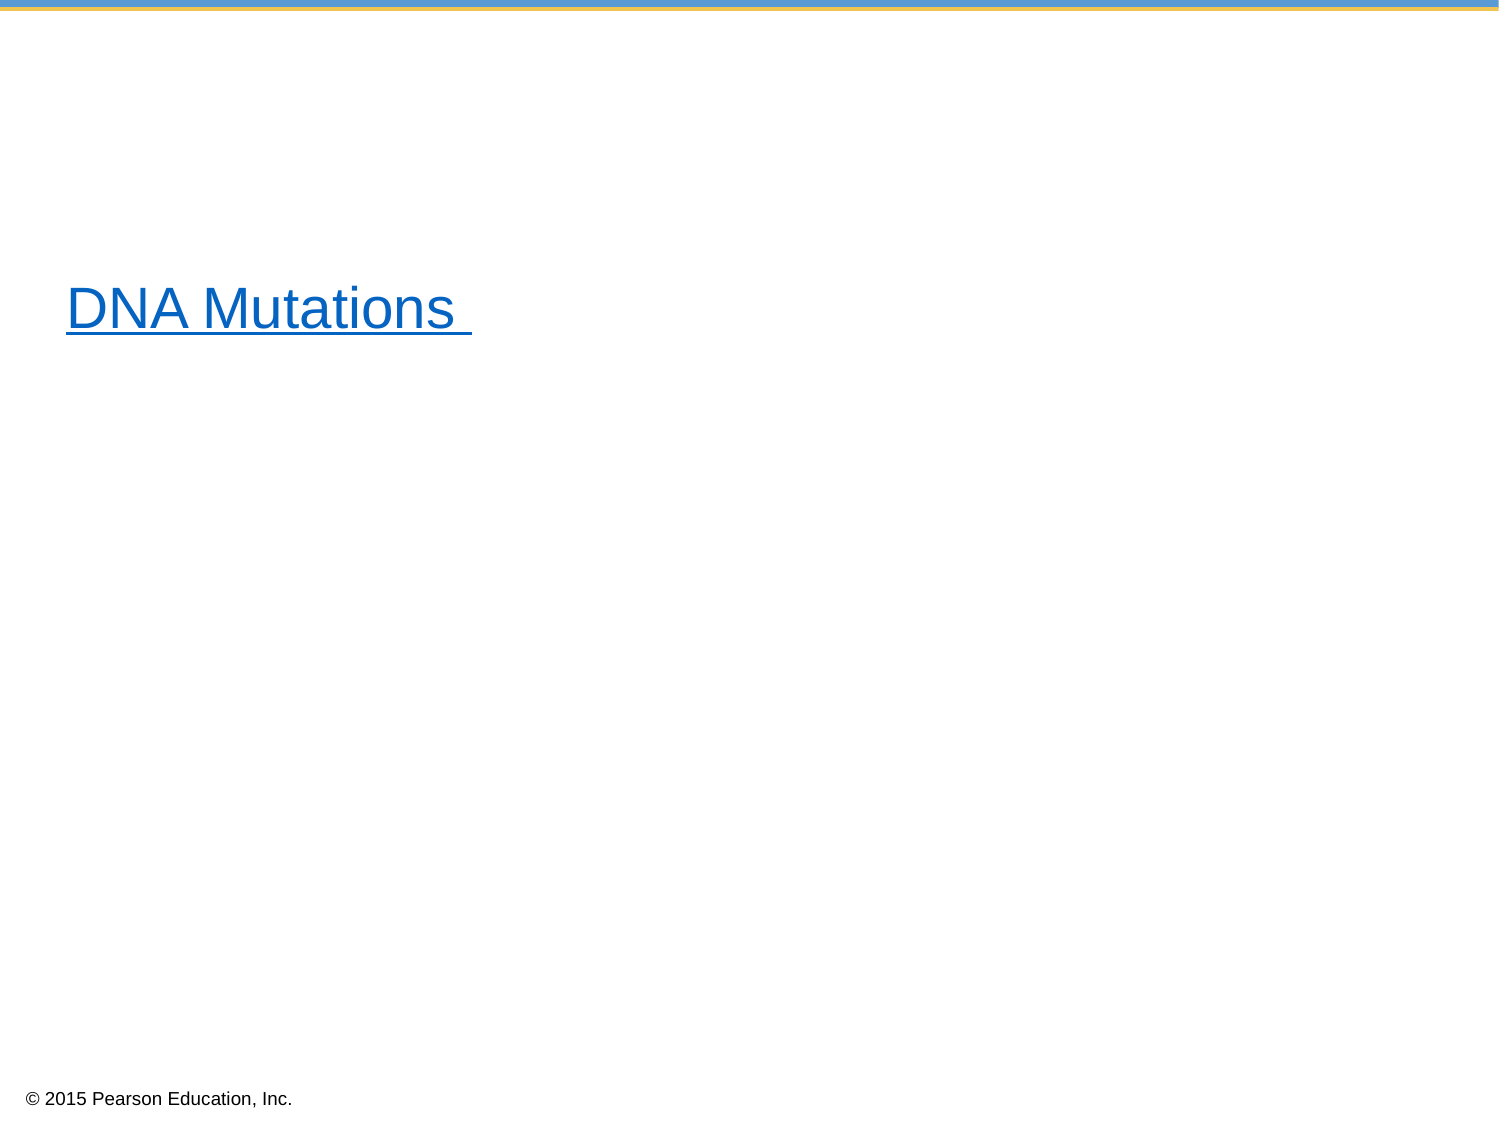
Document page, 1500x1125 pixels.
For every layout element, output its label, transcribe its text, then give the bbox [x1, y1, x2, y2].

list DNA Mutations [51, 262, 1442, 1043]
